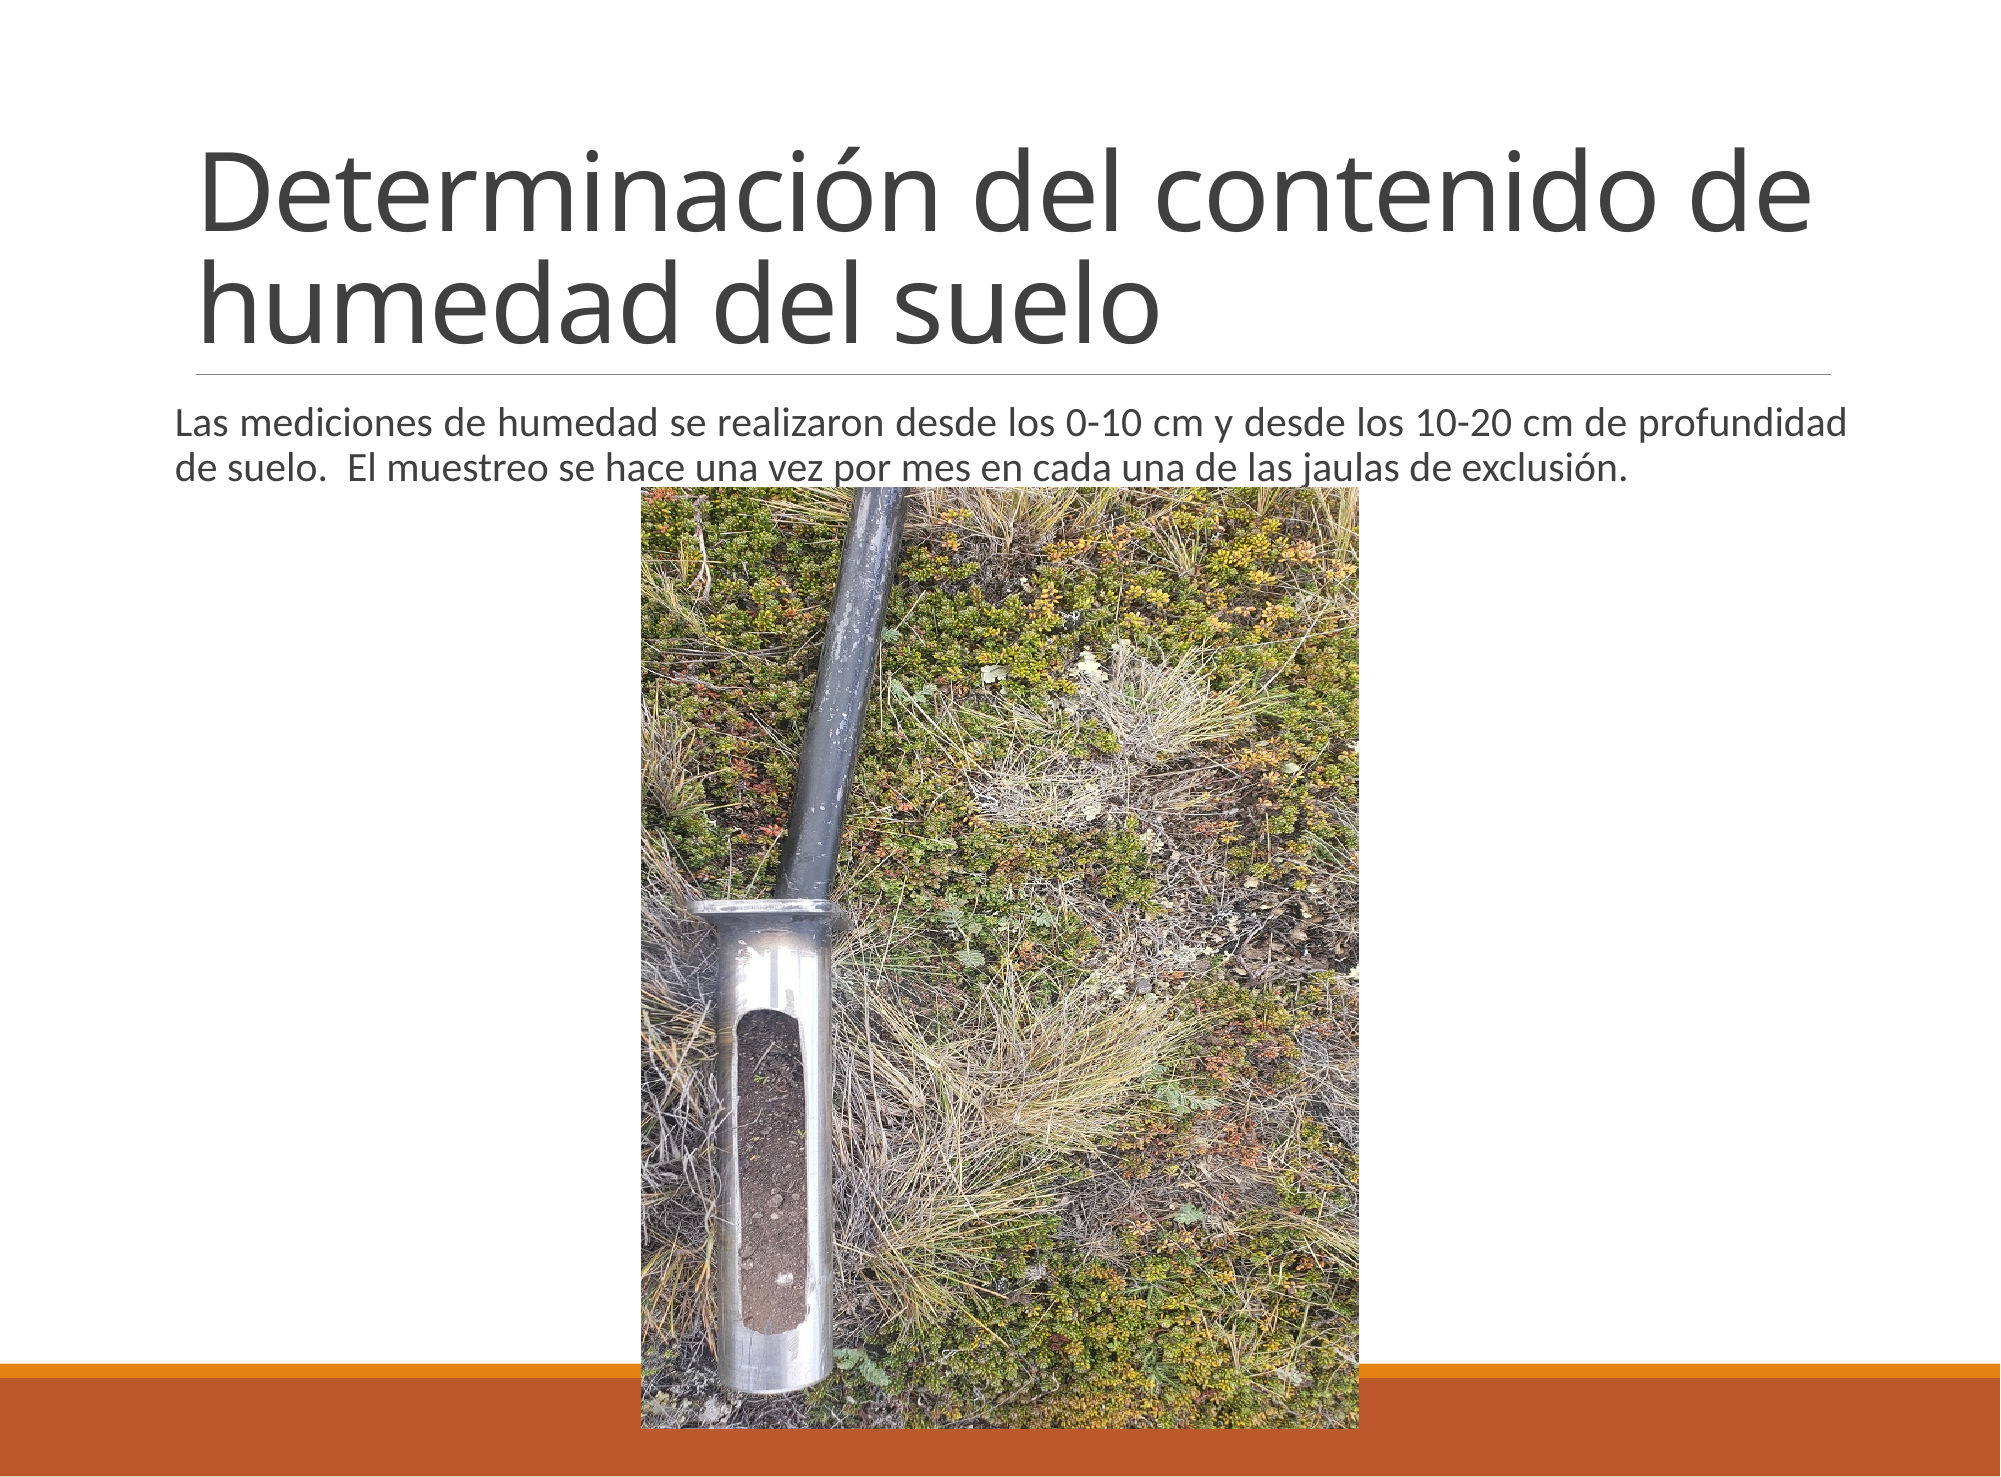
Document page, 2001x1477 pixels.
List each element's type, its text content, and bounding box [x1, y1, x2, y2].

picture [640, 486, 1360, 1429]
list Las mediciones de humedad se realizaron desde los 0-10 cm y desde los 10-20 cm de profundidad de suelo. El muestreo se hace una vez por mes en cada una de las jaulas de exclusión. [174, 393, 1850, 1305]
title Determinación del contenido de humedad del suelo [180, 61, 1830, 374]
